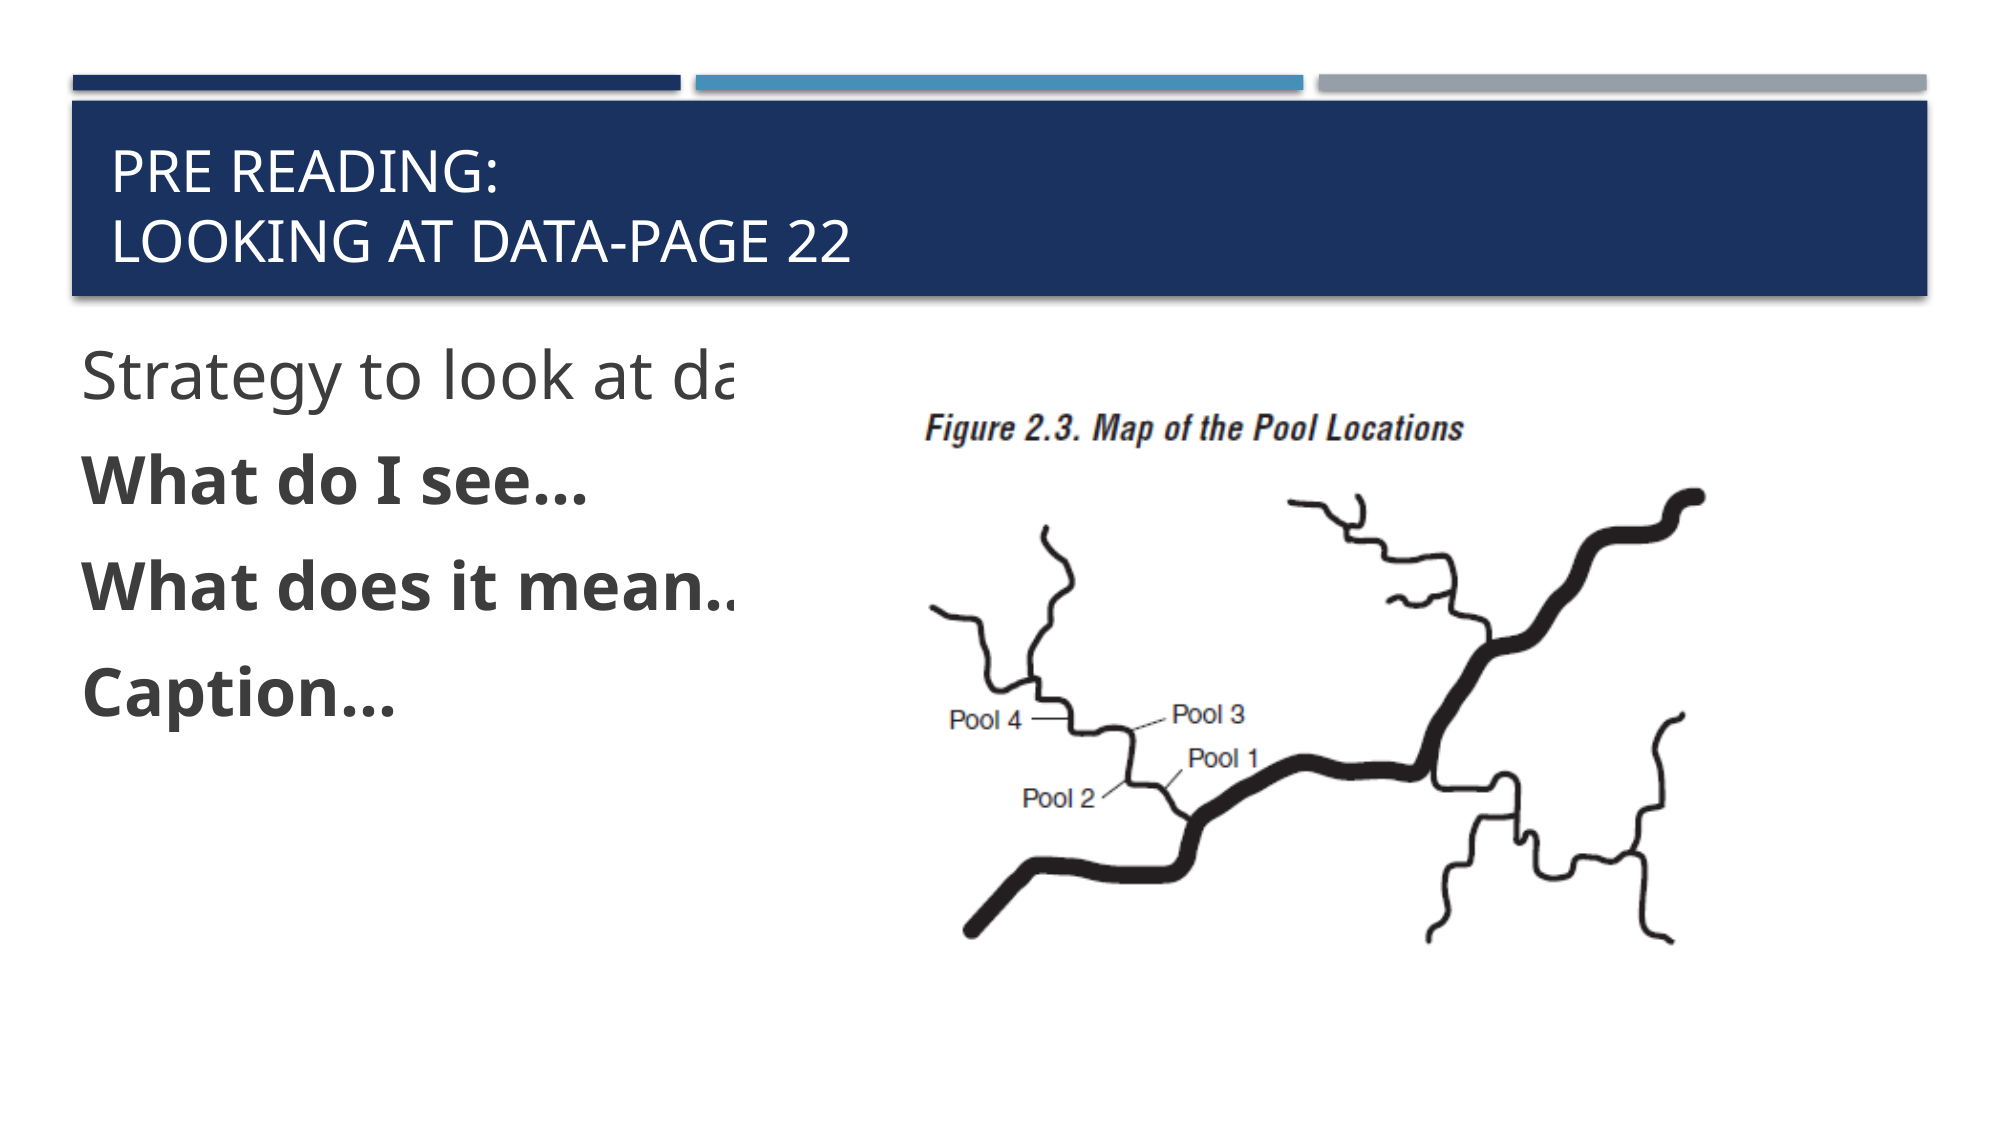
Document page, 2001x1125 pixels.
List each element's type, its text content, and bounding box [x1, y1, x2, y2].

list Strategy to look at data… What do I see… What does it mean… Caption… [66, 324, 896, 962]
title Pre Reading: Looking at Data-Page 22 [95, 115, 1905, 282]
picture [733, 352, 1760, 982]
